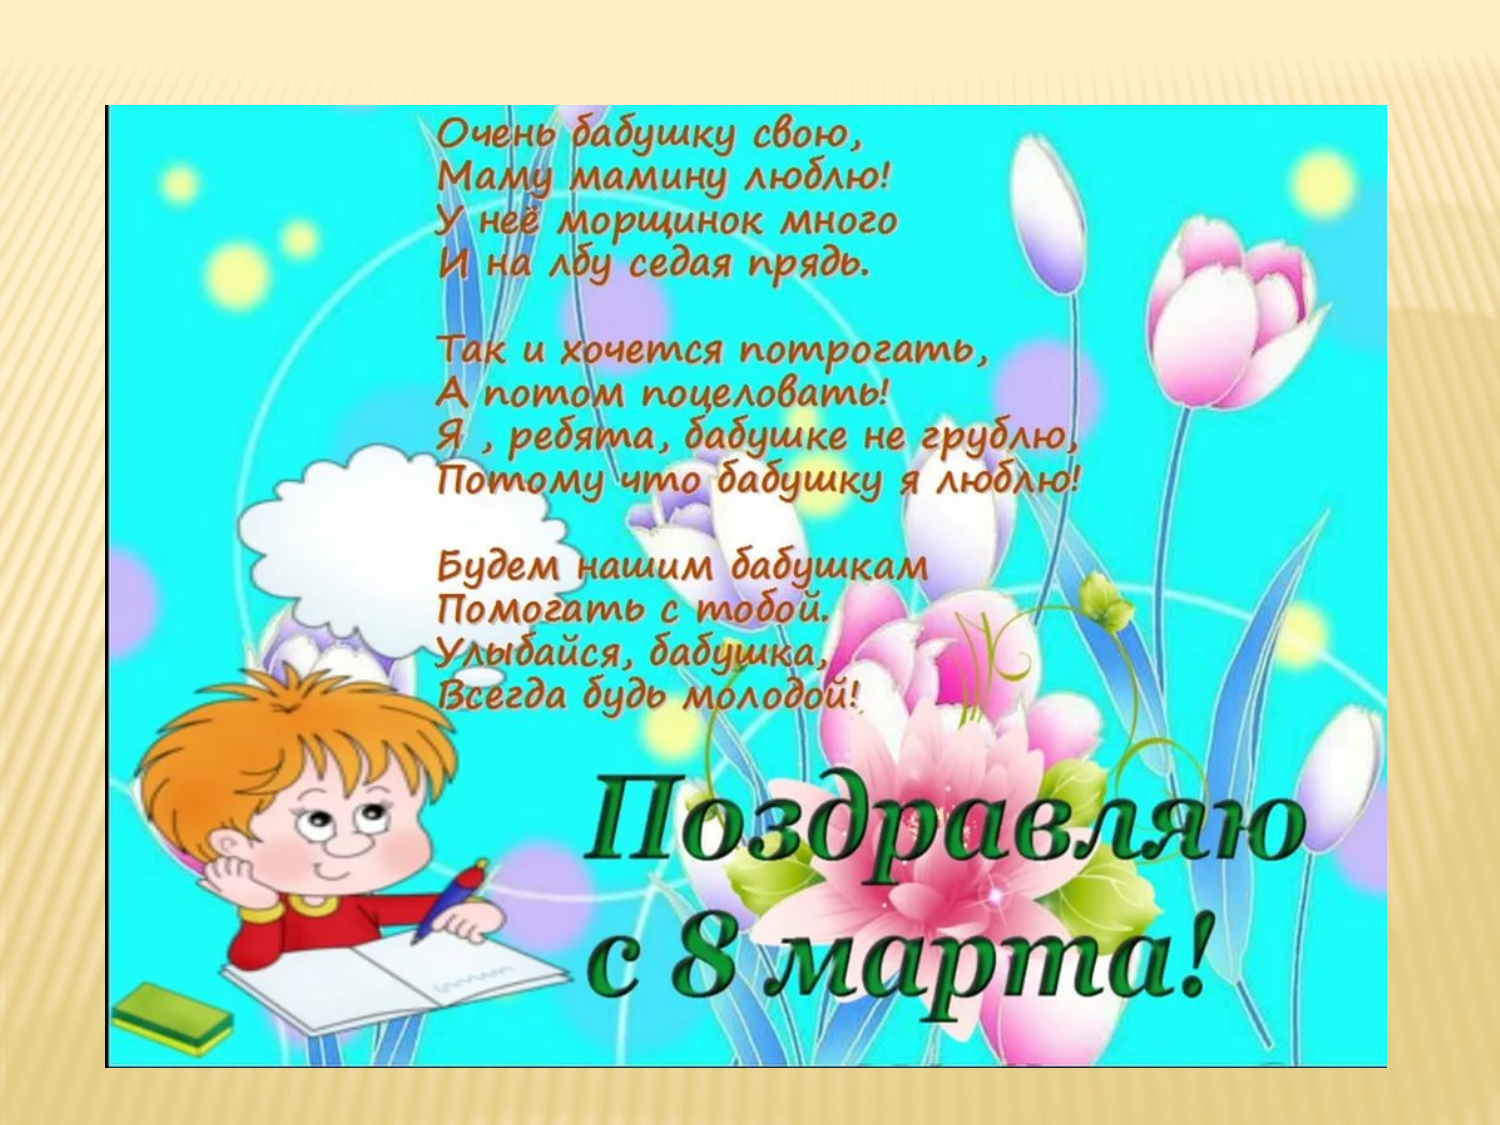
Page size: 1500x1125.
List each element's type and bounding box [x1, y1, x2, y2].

picture [105, 105, 1387, 1068]
